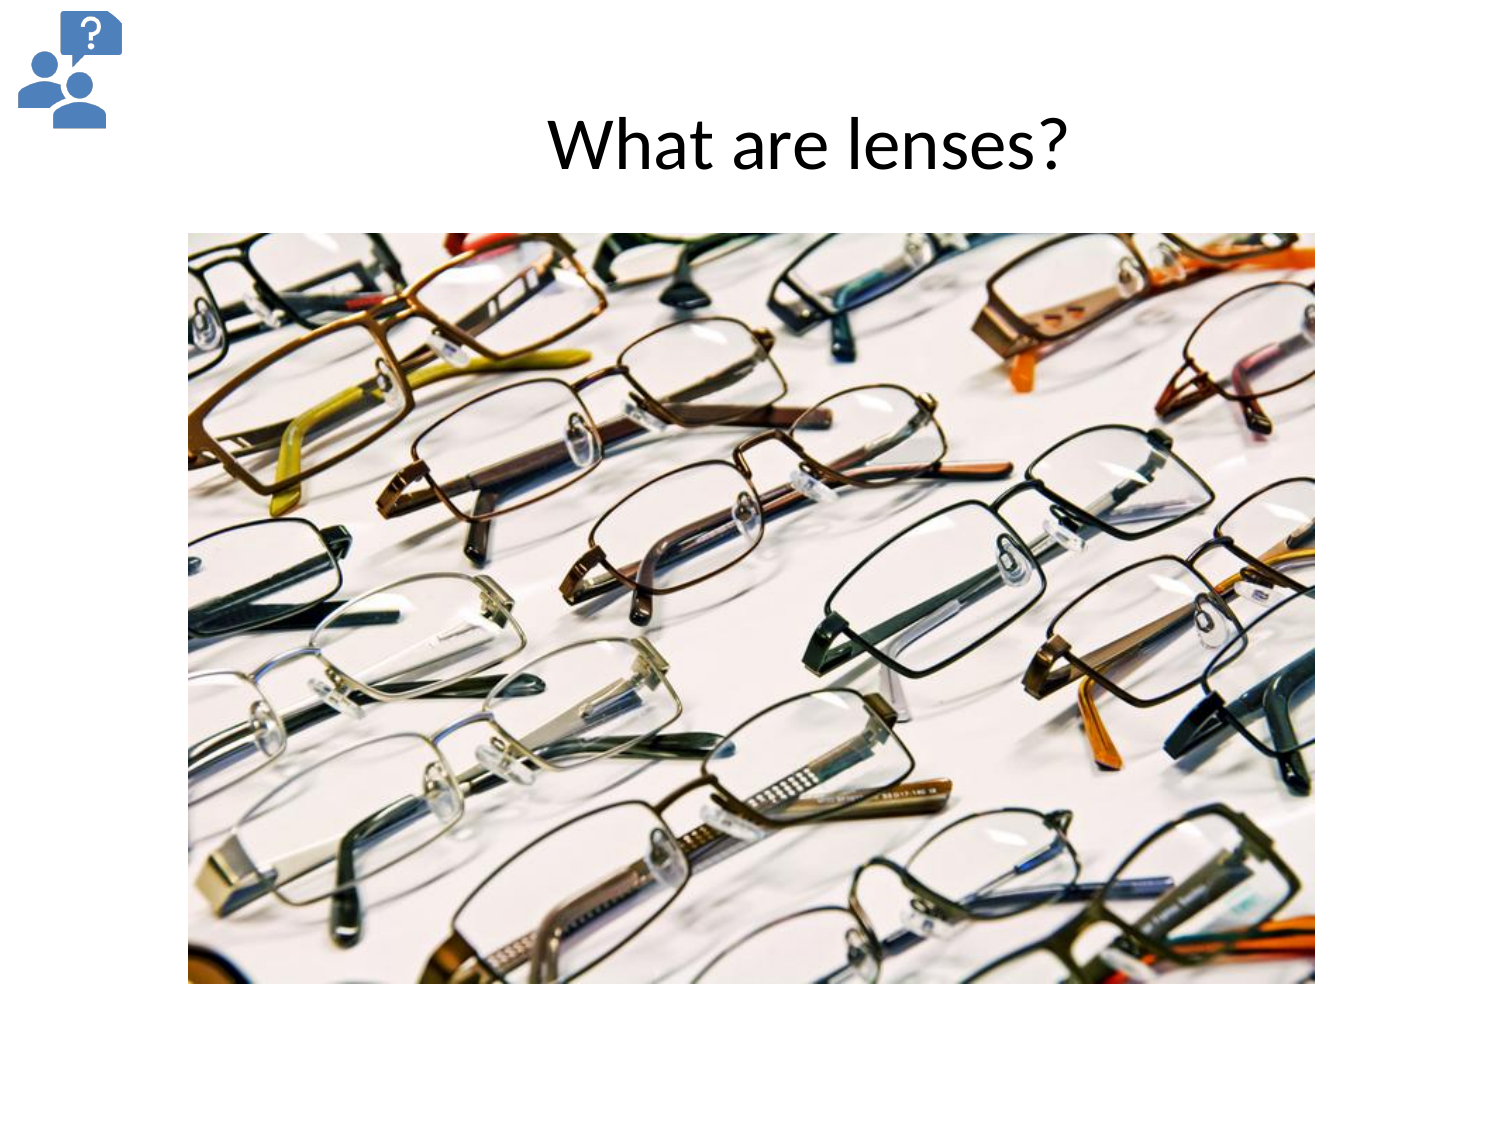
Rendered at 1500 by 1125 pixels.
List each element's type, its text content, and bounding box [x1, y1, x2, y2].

title What are lenses? [158, 45, 1460, 234]
picture [69, 232, 1435, 984]
text_box [0, 0, 140, 140]
